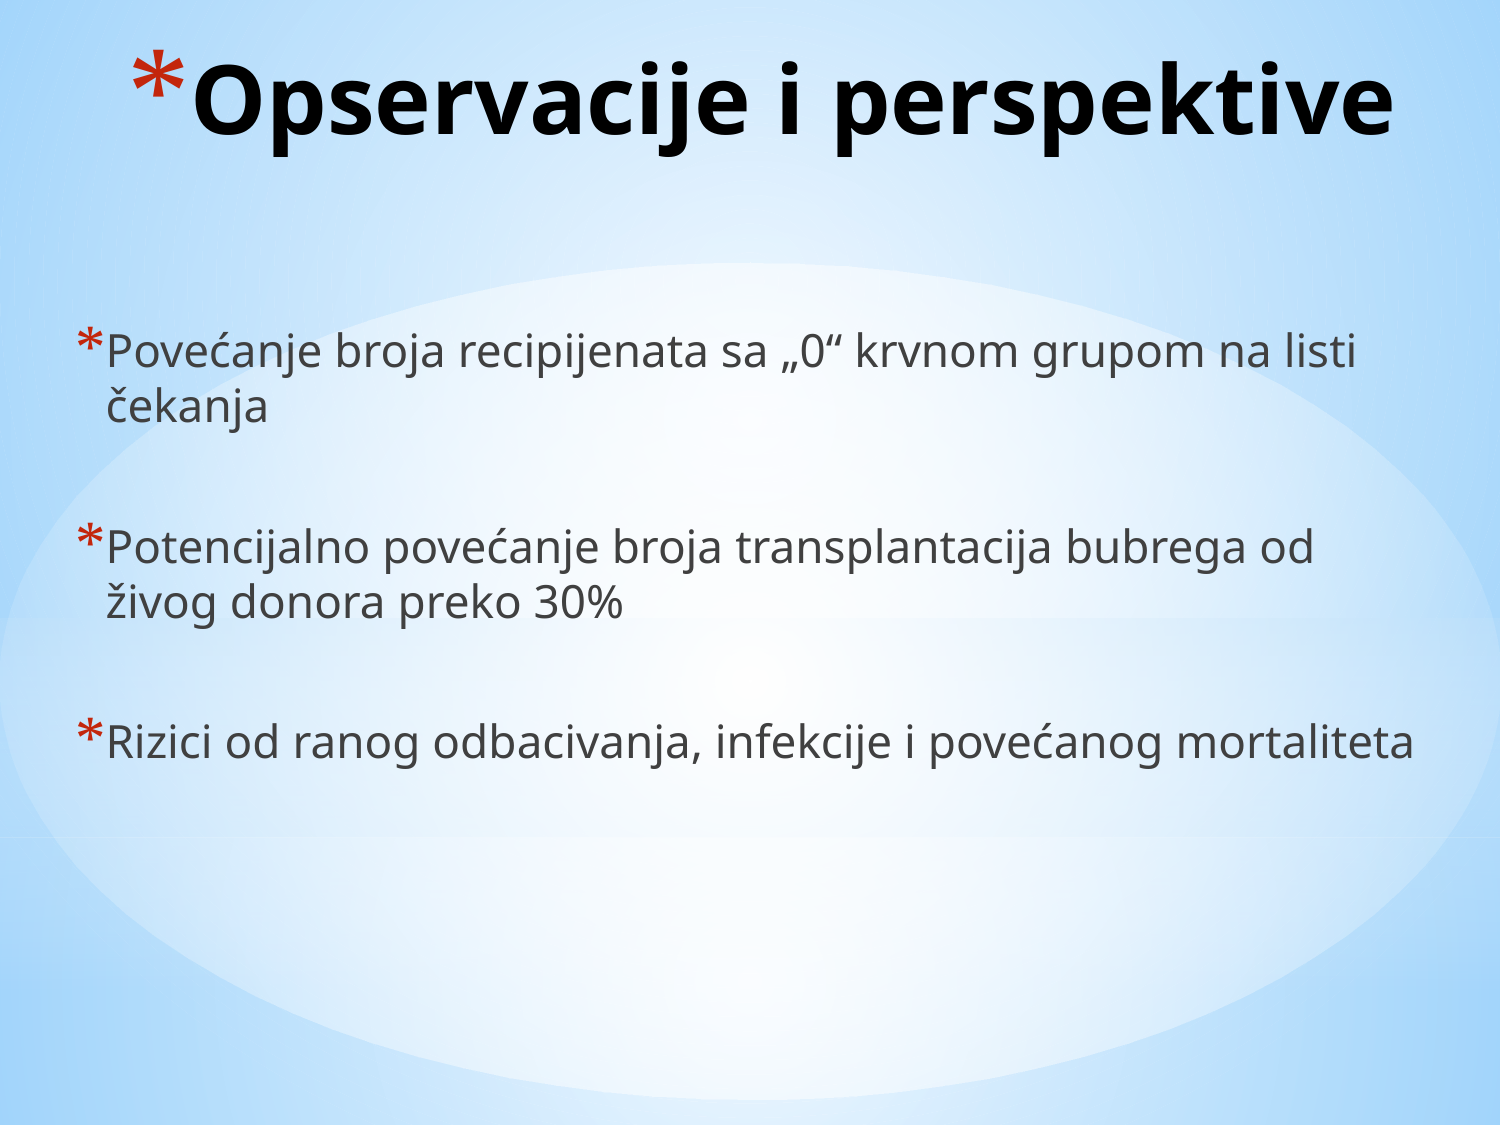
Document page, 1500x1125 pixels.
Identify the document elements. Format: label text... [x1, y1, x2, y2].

list Povećanje broja recipijenata sa „0“ krvnom grupom na listi čekanja Potencijalno povećanje broja transplantacija bubrega od živog donora preko 30% Rizici od ranog odbacivanja, infekcije i povećanog mortaliteta [53, 314, 1447, 885]
title Opservacije i perspektive [0, 30, 1412, 219]
